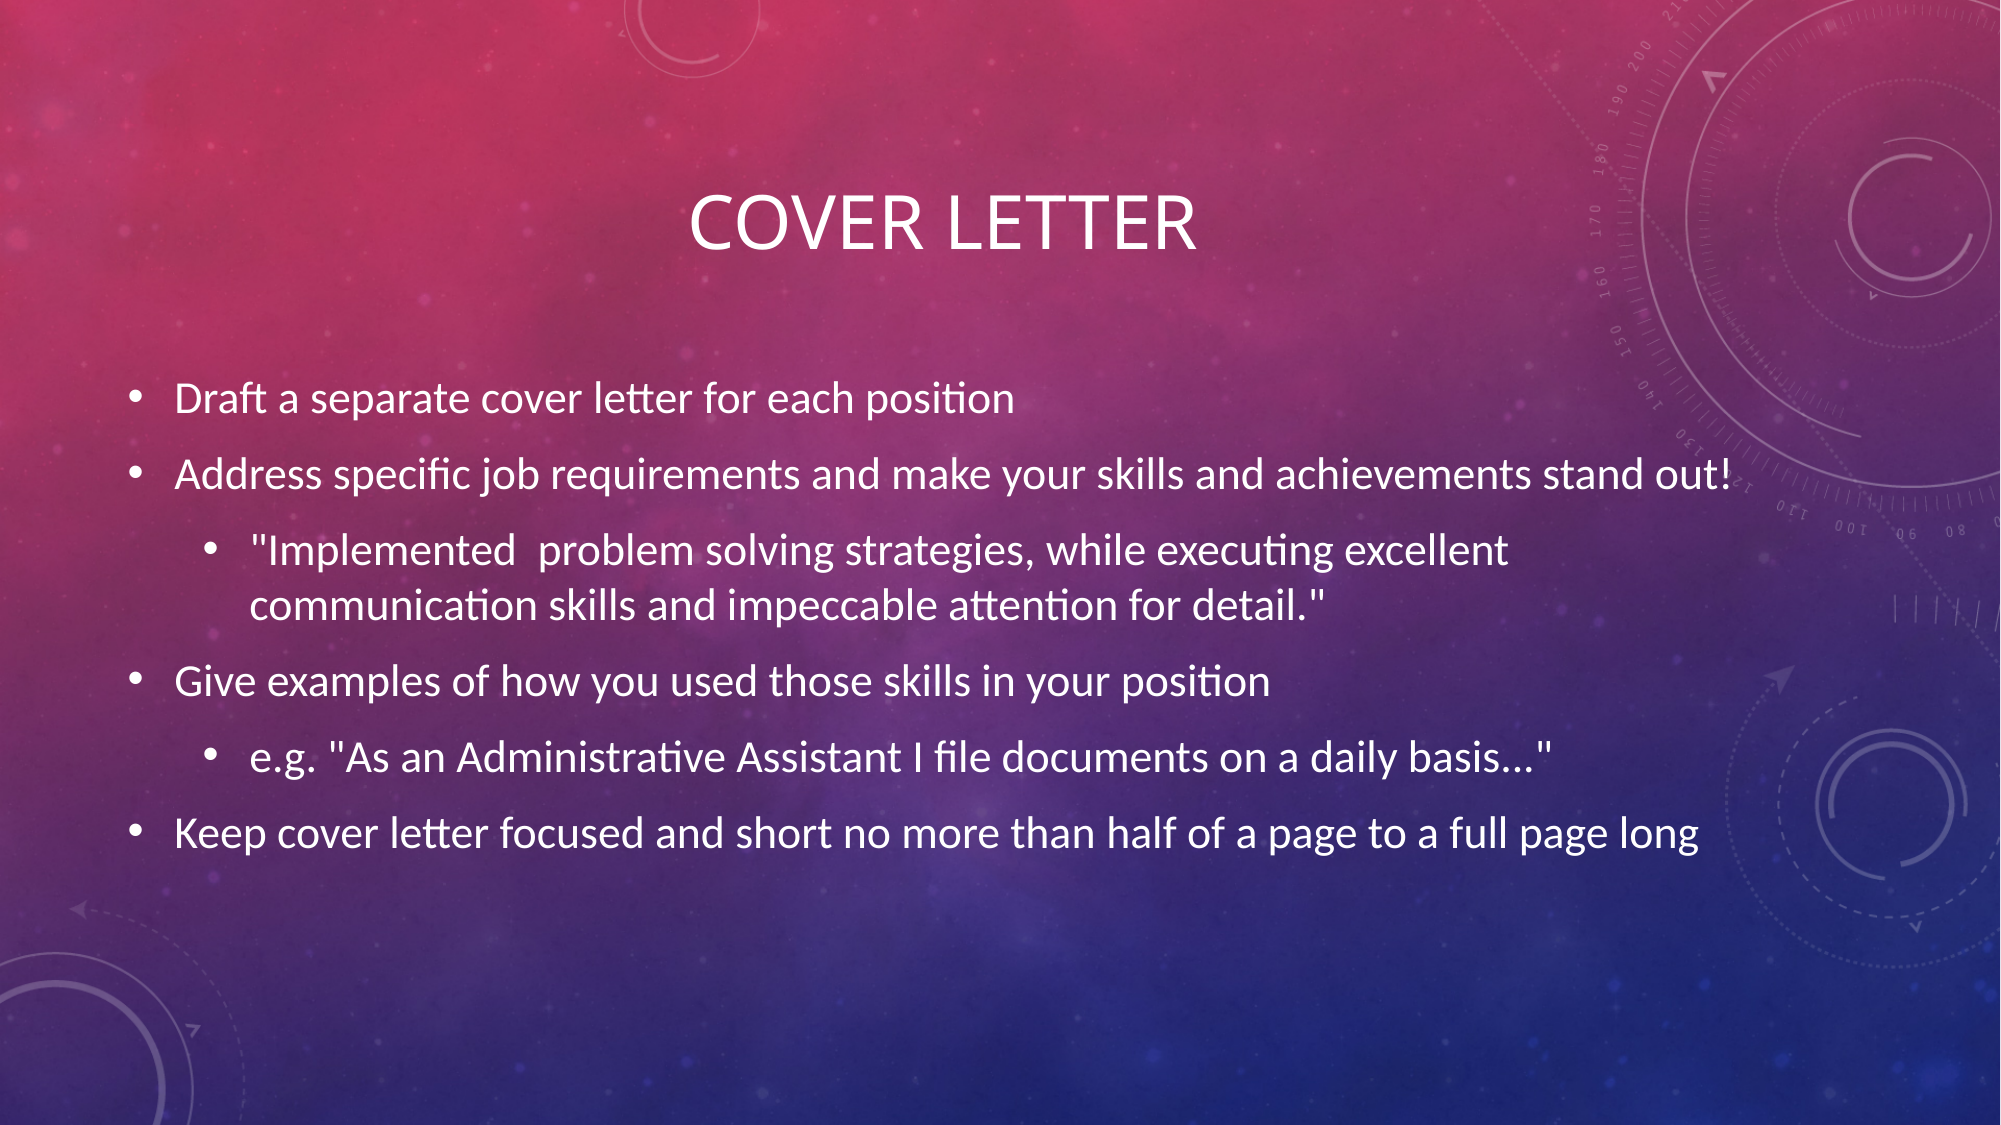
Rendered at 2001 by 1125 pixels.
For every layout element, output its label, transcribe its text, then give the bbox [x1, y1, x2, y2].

list Draft a separate cover letter for each position Address specific job requirements and make your skills and achievements stand out! "Implemented problem solving strategies, while executing excellent communication skills and impeccable attention for detail." Give examples of how you used those skills in your position e.g. "As an Administrative Assistant I file documents on a daily basis..." Keep cover letter focused and short no more than half of a page to a full page long [112, 351, 1775, 950]
picture [0, 0, 2001, 1125]
title Cover Letter [112, 99, 1775, 339]
